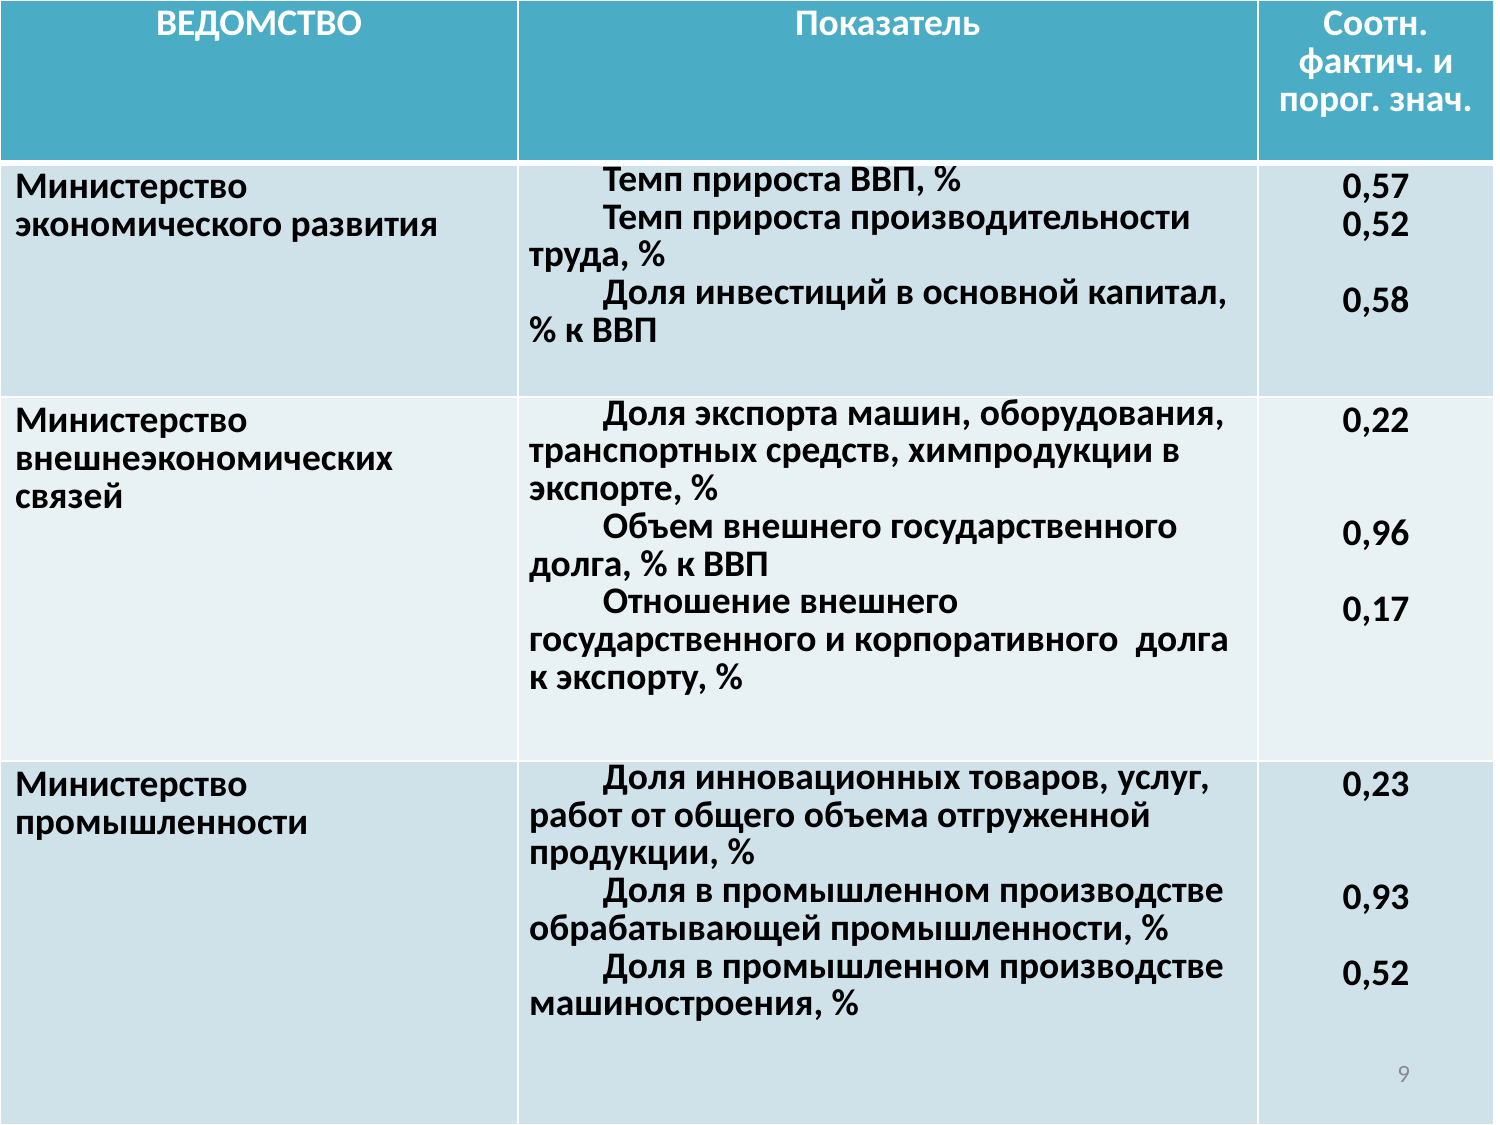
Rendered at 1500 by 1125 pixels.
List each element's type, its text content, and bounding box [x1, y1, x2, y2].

table_cell Доля экспорта машин, оборудования, транспортных средств, химпродукции в экспорте, % Объем внешнего государственного долга, % к ВВП Отношение внешнего государственного и корпоративного долга к экспорту, % [519, 398, 1257, 760]
table_cell Доля инновационных товаров, услуг, работ от общего объема отгруженной продукции, % Доля в промышленном производстве обрабатывающей промышленности, % Доля в промышленном производстве машиностроения, % [519, 762, 1257, 1124]
table_header Показатель [519, 1, 1257, 160]
table_cell 0,57 0,52 0,58 [1259, 166, 1493, 396]
table_cell 0,23 0,93 0,52 [1259, 762, 1493, 1124]
table_cell Министерство экономического развития [1, 166, 517, 396]
table_cell Министерство внешнеэкономических связей [1, 398, 517, 760]
table_header ВЕДОМСТВО [1, 1, 517, 160]
slide_number 9 [1074, 1042, 1425, 1103]
table_cell Министерство промышленности [1, 762, 517, 1124]
table_cell 0,22 0,96 0,17 [1259, 398, 1493, 760]
table_header Соотн. фактич. и порог. знач. [1259, 1, 1493, 160]
table_cell Темп прироста ВВП, % Темп прироста производительности труда, % Доля инвестиций в основной капитал, % к ВВП [519, 166, 1257, 396]
